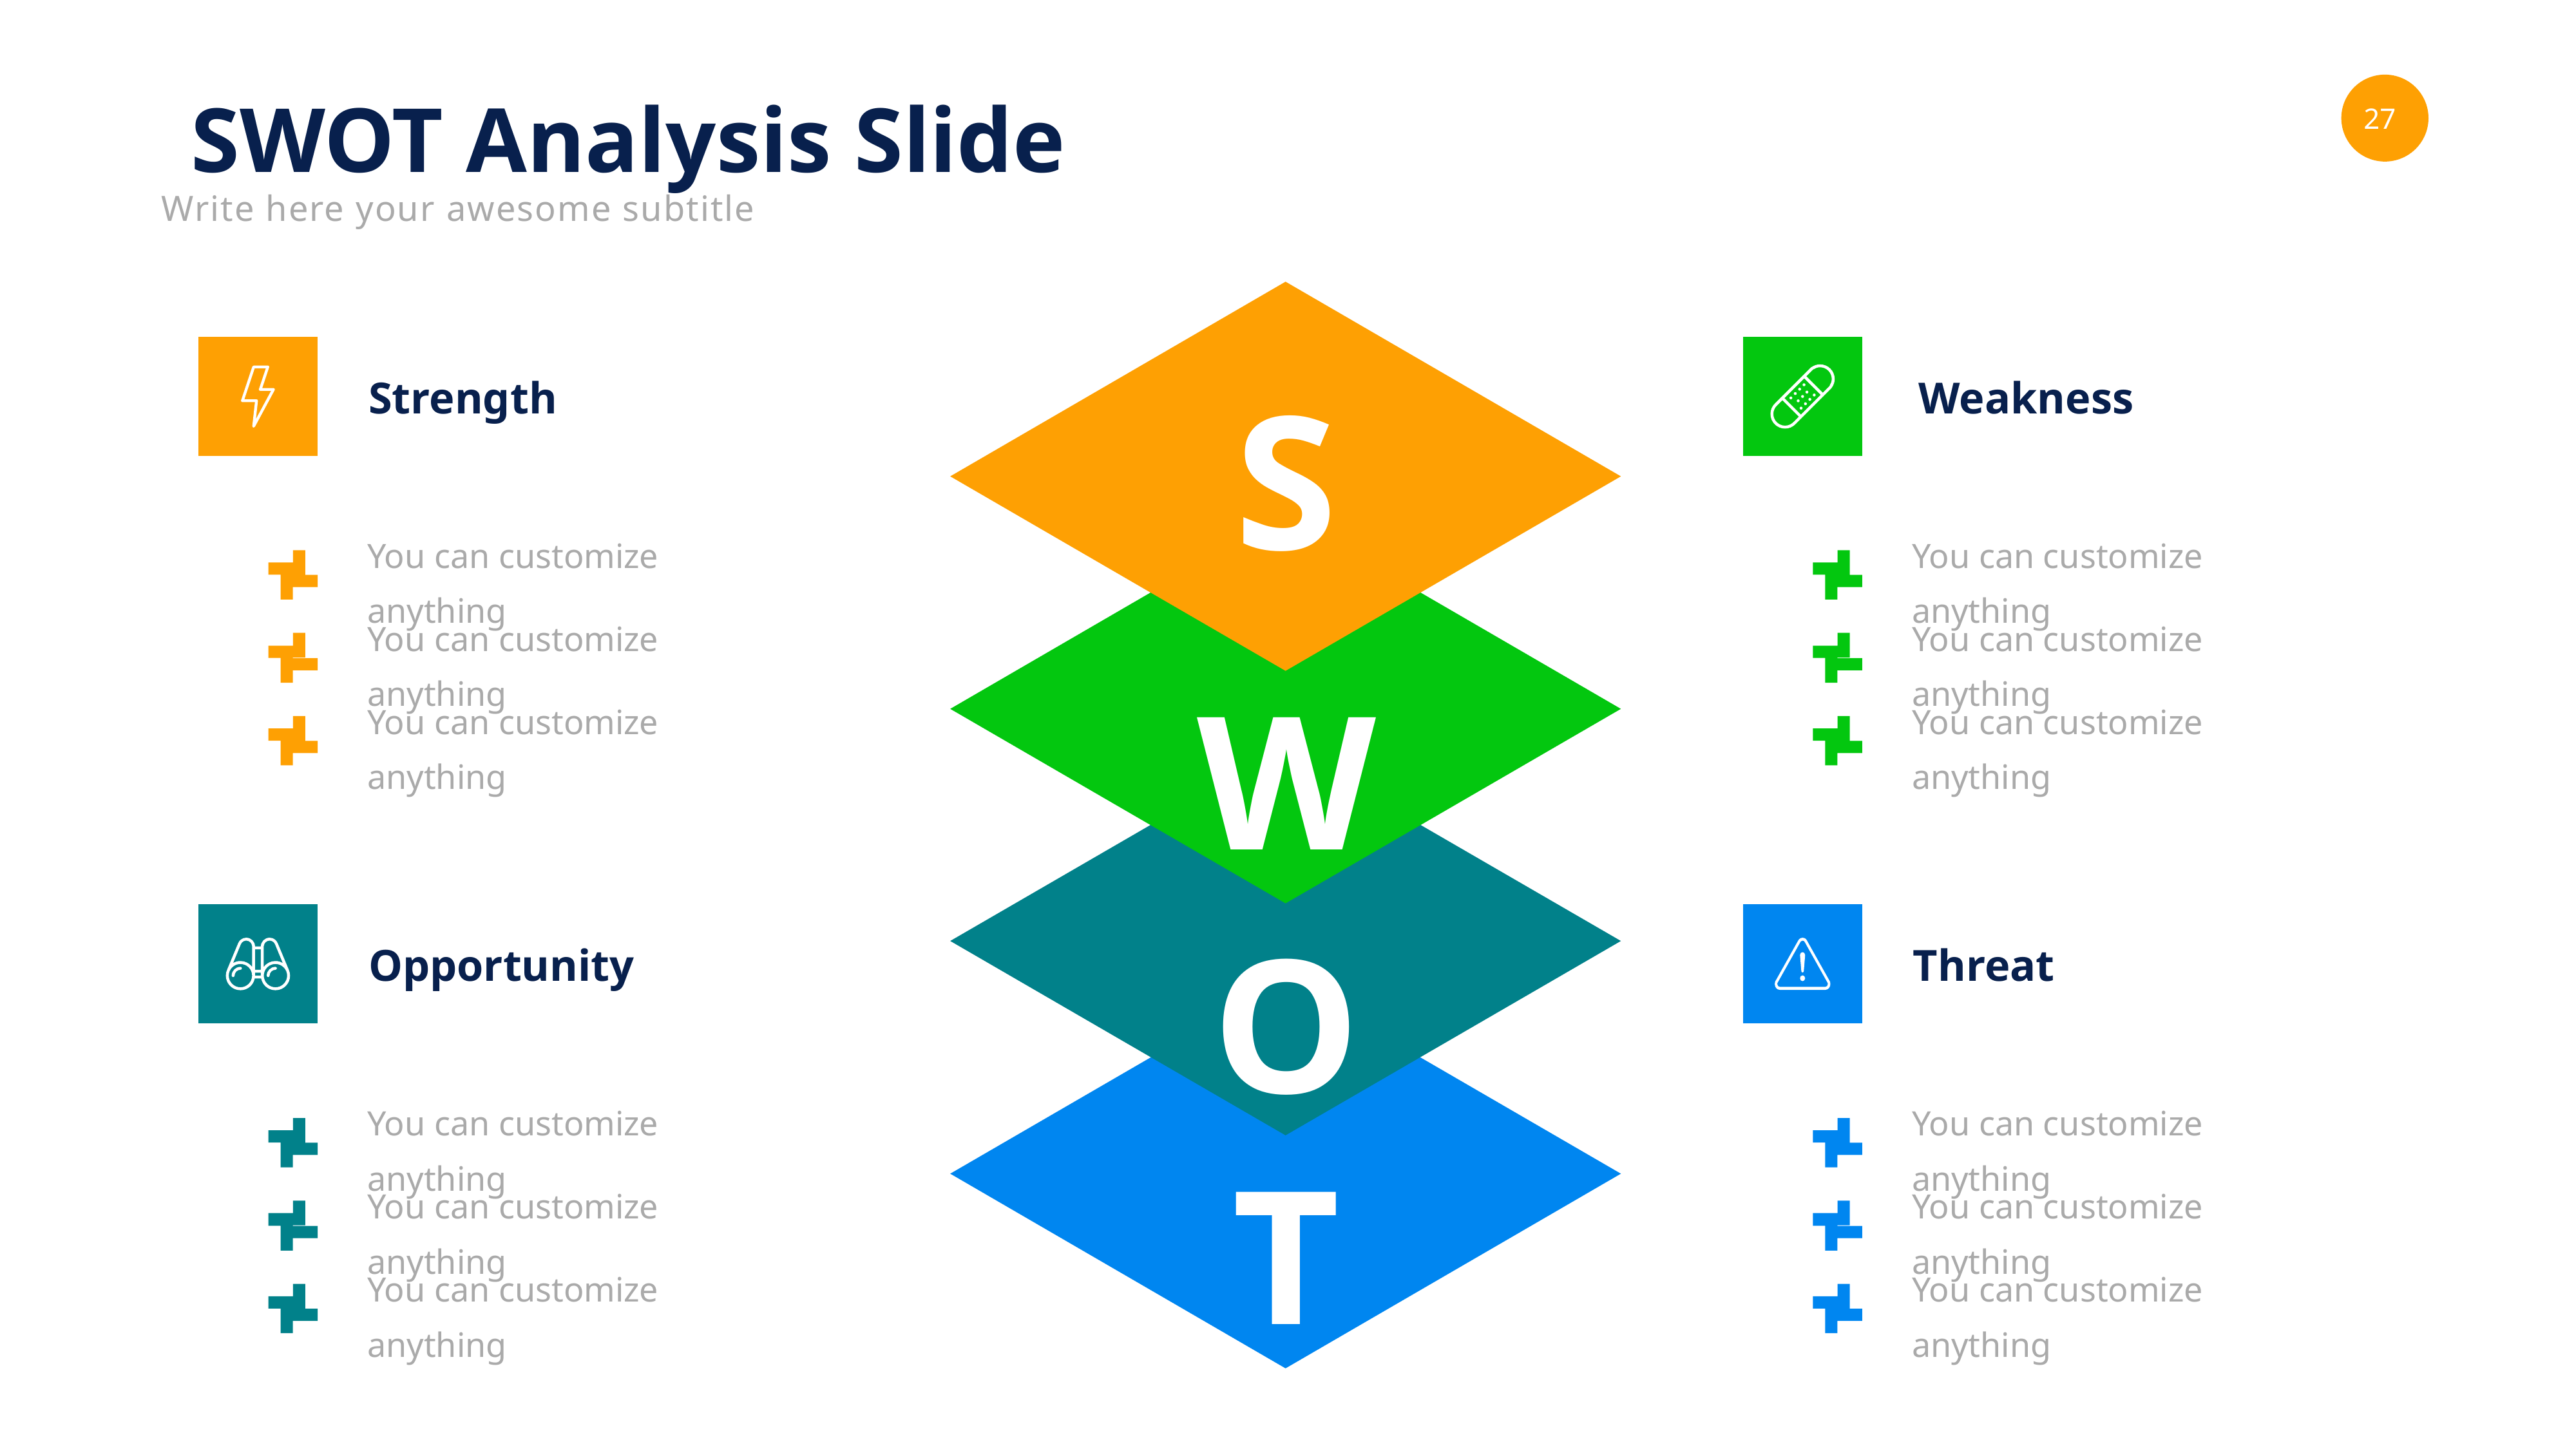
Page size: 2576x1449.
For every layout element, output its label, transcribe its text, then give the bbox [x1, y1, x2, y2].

text_box [241, 365, 275, 428]
text_box [1306, 592, 1621, 846]
text_box [1775, 938, 1831, 990]
text_box [1813, 632, 1862, 683]
text_box You can customize anything [358, 1166, 808, 1249]
text_box [1813, 550, 1862, 600]
text_box Weakness [1909, 366, 2144, 428]
text_box You can customize anything [358, 598, 808, 681]
text_box [1813, 1200, 1862, 1251]
text_box You can customize anything [1902, 1249, 2353, 1368]
text_box [1742, 337, 1862, 457]
text_box [1281, 1366, 1290, 1368]
text_box W [1187, 659, 1386, 892]
text_box [225, 938, 291, 990]
text_box [198, 904, 318, 1024]
text_box [1813, 1283, 1862, 1334]
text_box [268, 1118, 318, 1334]
text_box You can customize anything [358, 515, 808, 598]
text_box T [1223, 1134, 1350, 1366]
text_box You can customize anything [1902, 598, 2353, 681]
text_box [268, 632, 318, 683]
text_box [1770, 364, 1835, 429]
text_box [1813, 1118, 1862, 1168]
text_box You can customize anything [358, 1249, 808, 1368]
text_box You can customize anything [358, 1083, 808, 1166]
text_box You can customize anything [358, 681, 808, 801]
text_box [268, 550, 318, 600]
text_box You can customize anything [1902, 1166, 2353, 1249]
text_box [1288, 825, 1621, 1086]
text_box [1350, 1057, 1621, 1331]
text_box S [1225, 359, 1348, 592]
text_box [268, 715, 318, 766]
text_box Strength [359, 366, 567, 428]
text_box [950, 1057, 1223, 1332]
text_box SWOT Analysis Slide [181, 51, 1076, 195]
text_box [1266, 892, 1306, 903]
text_box O [1203, 903, 1370, 1135]
text_box [950, 825, 1283, 1088]
text_box You can customize anything [1902, 1083, 2353, 1166]
text_box [950, 592, 1264, 847]
text_box You can customize anything [1902, 515, 2353, 598]
text_box [1742, 904, 1862, 1024]
text_box You can customize anything [1902, 681, 2353, 801]
text_box [1813, 715, 1862, 766]
text_box Write here your awesome subtitle [151, 182, 765, 233]
text_box [198, 337, 318, 457]
text_box Opportunity [359, 933, 644, 995]
text_box Threat [1903, 933, 2065, 995]
text_box [950, 281, 1621, 659]
